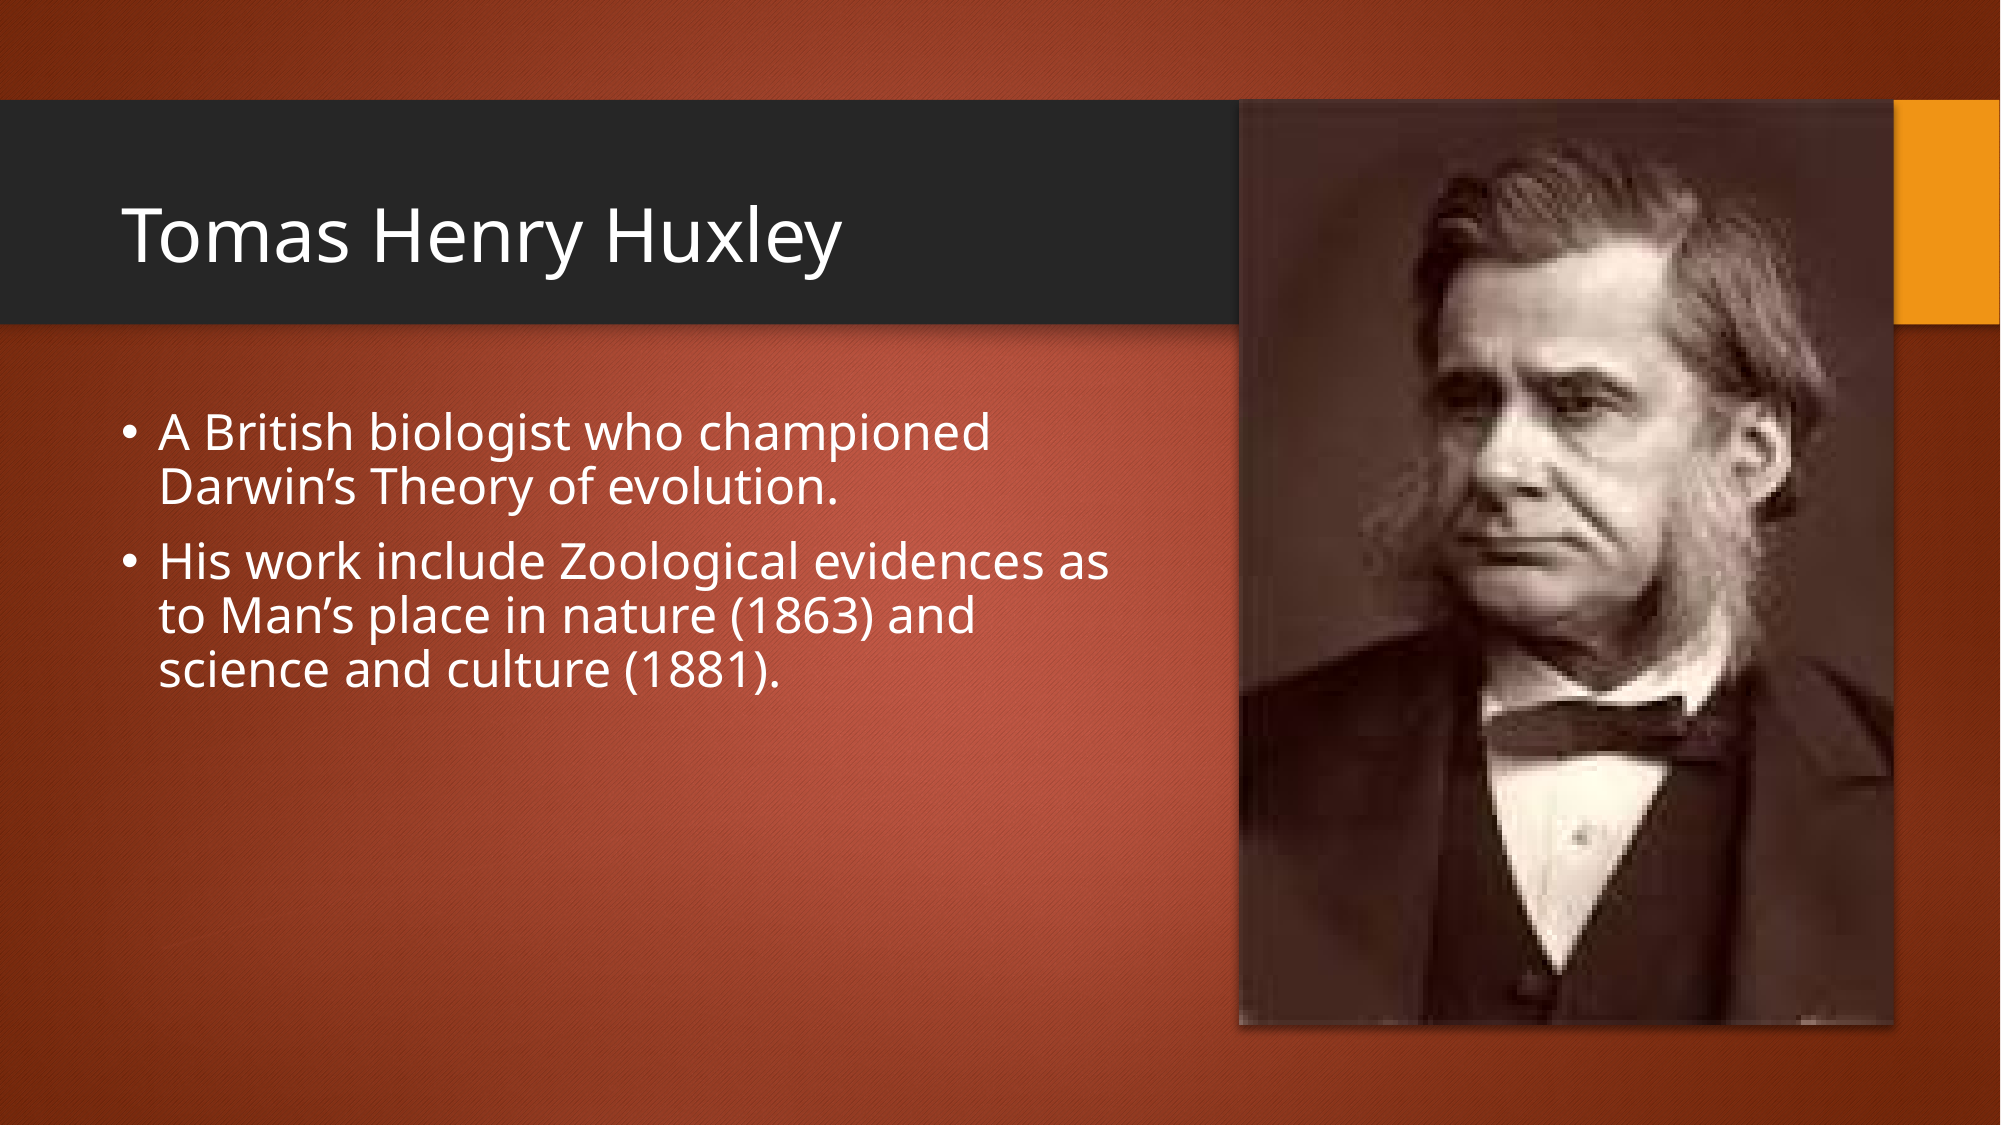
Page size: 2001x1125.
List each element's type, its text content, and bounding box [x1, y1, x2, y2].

picture [0, 99, 2000, 1026]
list A British biologist who championed Darwin’s Theory of evolution. His work include Zoological evidences as to Man’s place in nature (1863) and science and culture (1881). [106, 399, 1133, 1025]
title Tomas Henry Huxley [106, 103, 1133, 373]
